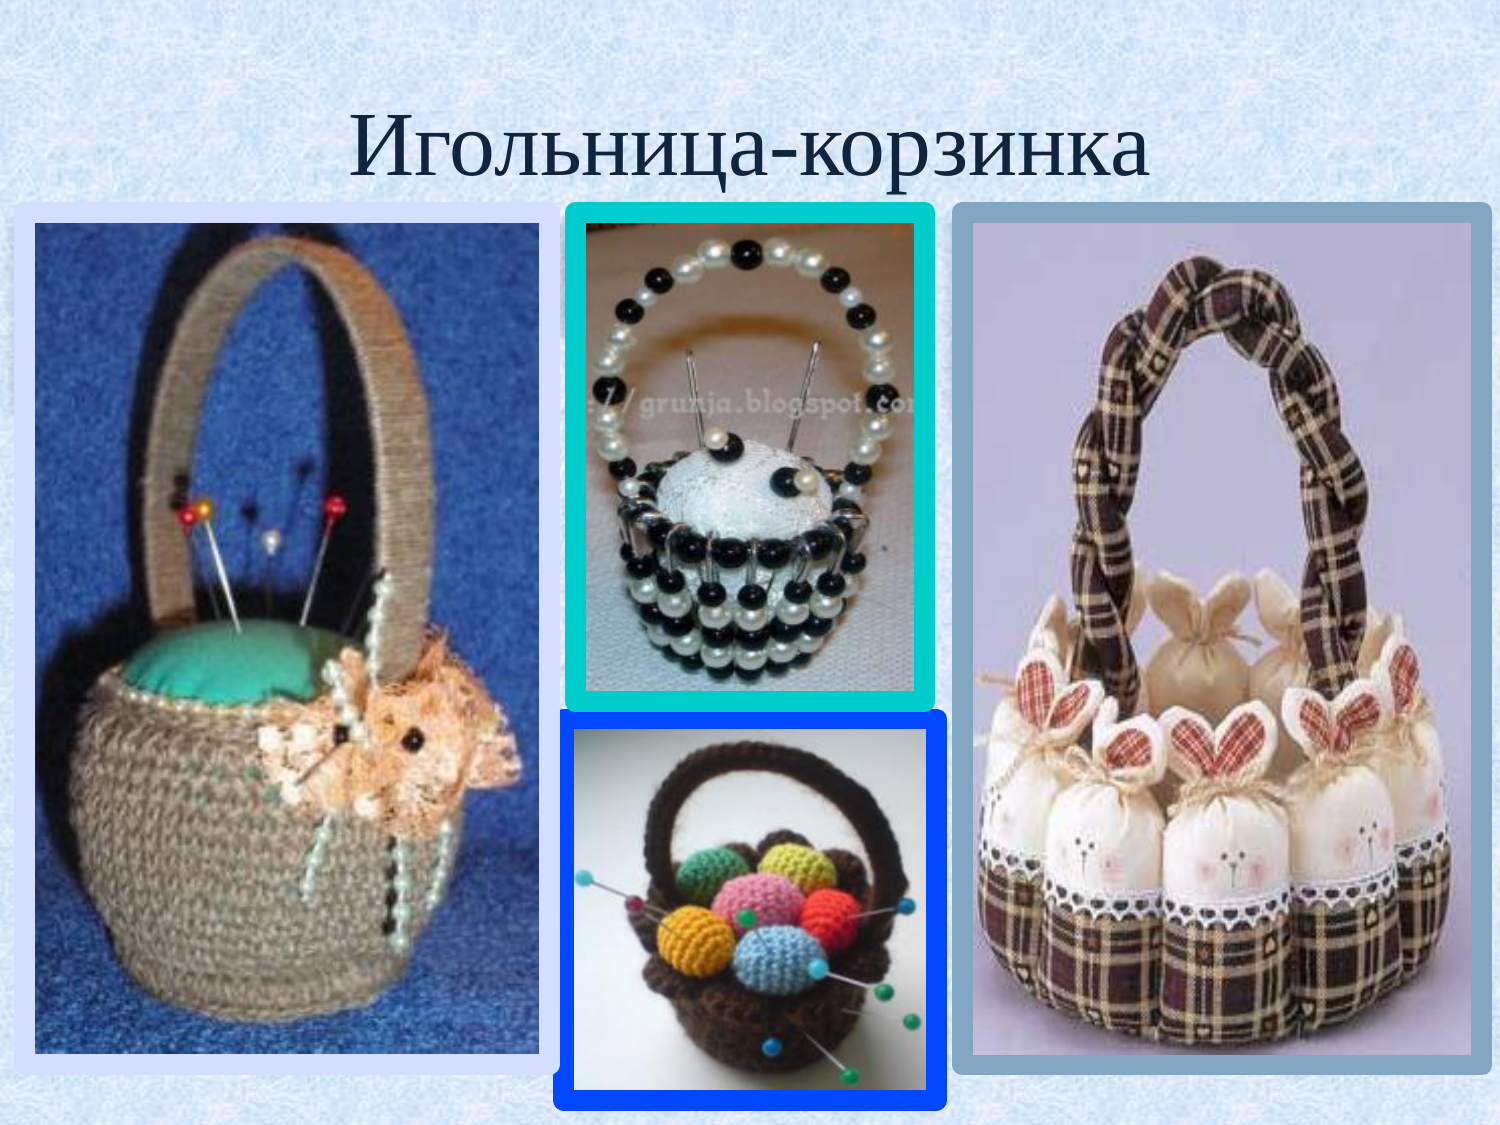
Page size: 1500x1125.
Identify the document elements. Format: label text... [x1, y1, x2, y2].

title Игольница-корзинка [75, 45, 1425, 233]
picture [0, 0, 1500, 1125]
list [34, 222, 540, 1055]
